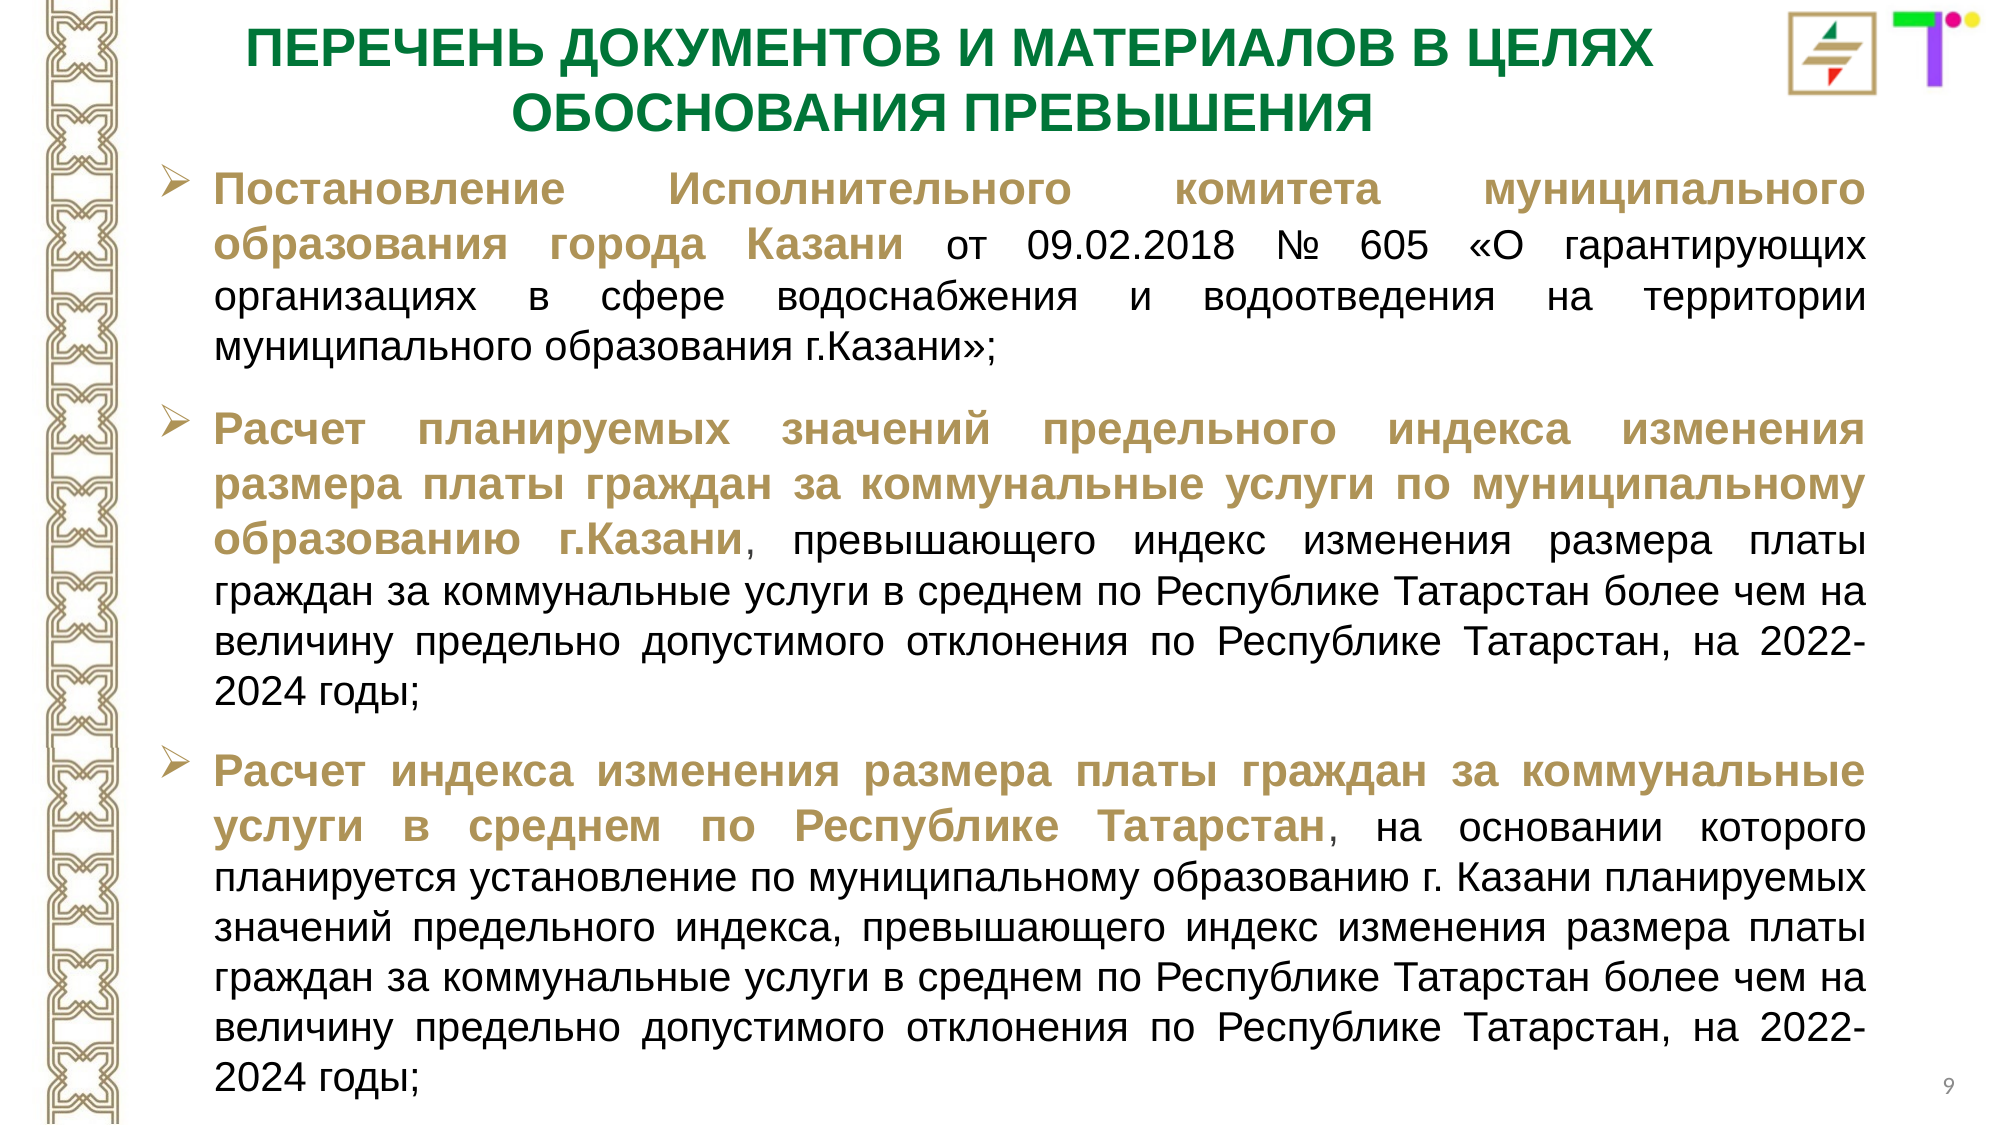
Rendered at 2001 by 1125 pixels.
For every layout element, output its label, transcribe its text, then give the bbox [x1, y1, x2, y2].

text_box ПЕРЕЧЕНЬ ДОКУМЕНТОВ И МАТЕРИАЛОВ В ЦЕЛЯХ ОБОСНОВАНИЯ ПРЕВЫШЕНИЯ [142, 5, 1760, 150]
picture [0, 0, 2001, 1125]
slide_number 9 [1519, 1054, 1970, 1115]
text_box Постановление Исполнительного комитета муниципального образования города Казани от 09.02.2018 № 605 «О гарантирующих организациях в сфере водоснабжения и водоотведения на территории муниципального образования г.Казани»; Расчет планируемых значений предельного индекса изменения размера платы граждан за коммунальные услуги по муниципальному образованию г.Казани, превышающего индекс изменения размера платы граждан за коммунальные услуги в среднем по Республике Татарстан более чем на величину предельно допустимого отклонения по Республике Татарстан, на 2022-2024 годы; Расчет индекса изменения размера платы граждан за коммунальные услуги в среднем по Республике Татарстан, на основании которого планируется установление по муниципальному образованию г. Казани планируемых значений предельного индекса, превышающего индекс изменения размера платы граждан за коммунальные услуги в среднем по Республике Татарстан более чем на величину предельно допустимого отклонения по Республике Татарстан, на 2022-2024 годы; [142, 151, 1882, 1108]
